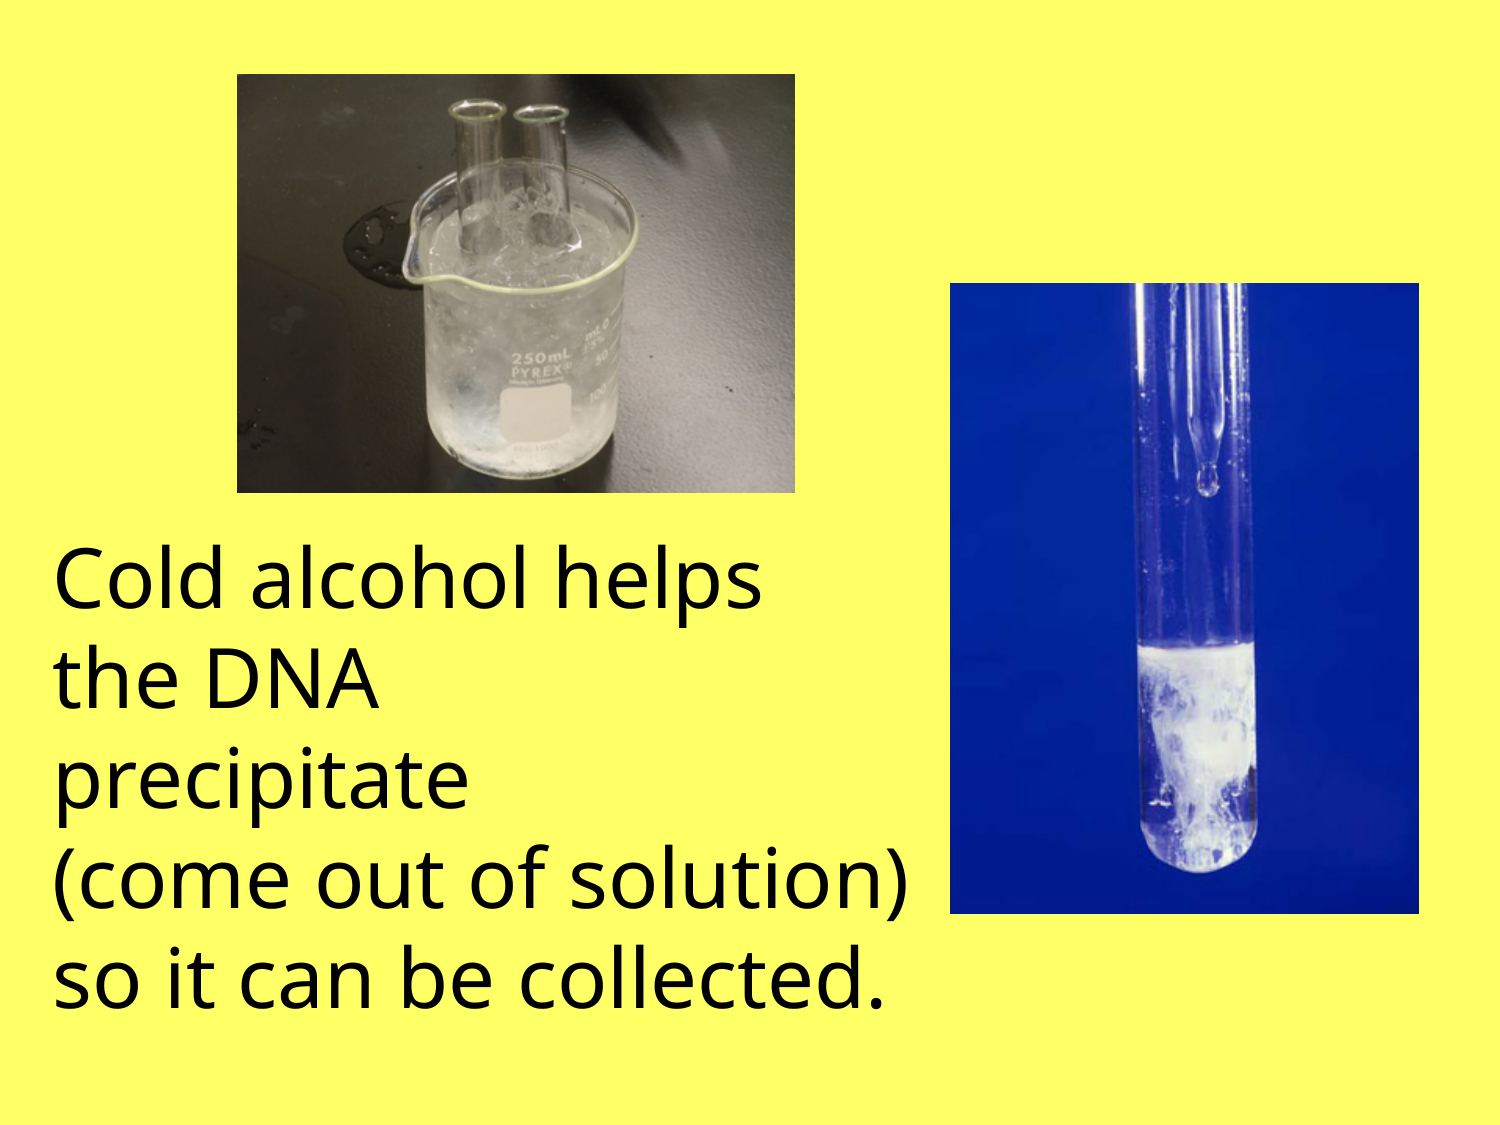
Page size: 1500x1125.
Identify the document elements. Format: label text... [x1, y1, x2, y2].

picture [949, 283, 1419, 914]
text_box Cold alcohol helps the DNA precipitate (come out of solution) so it can be collected. [37, 517, 1390, 1033]
picture [237, 74, 796, 494]
